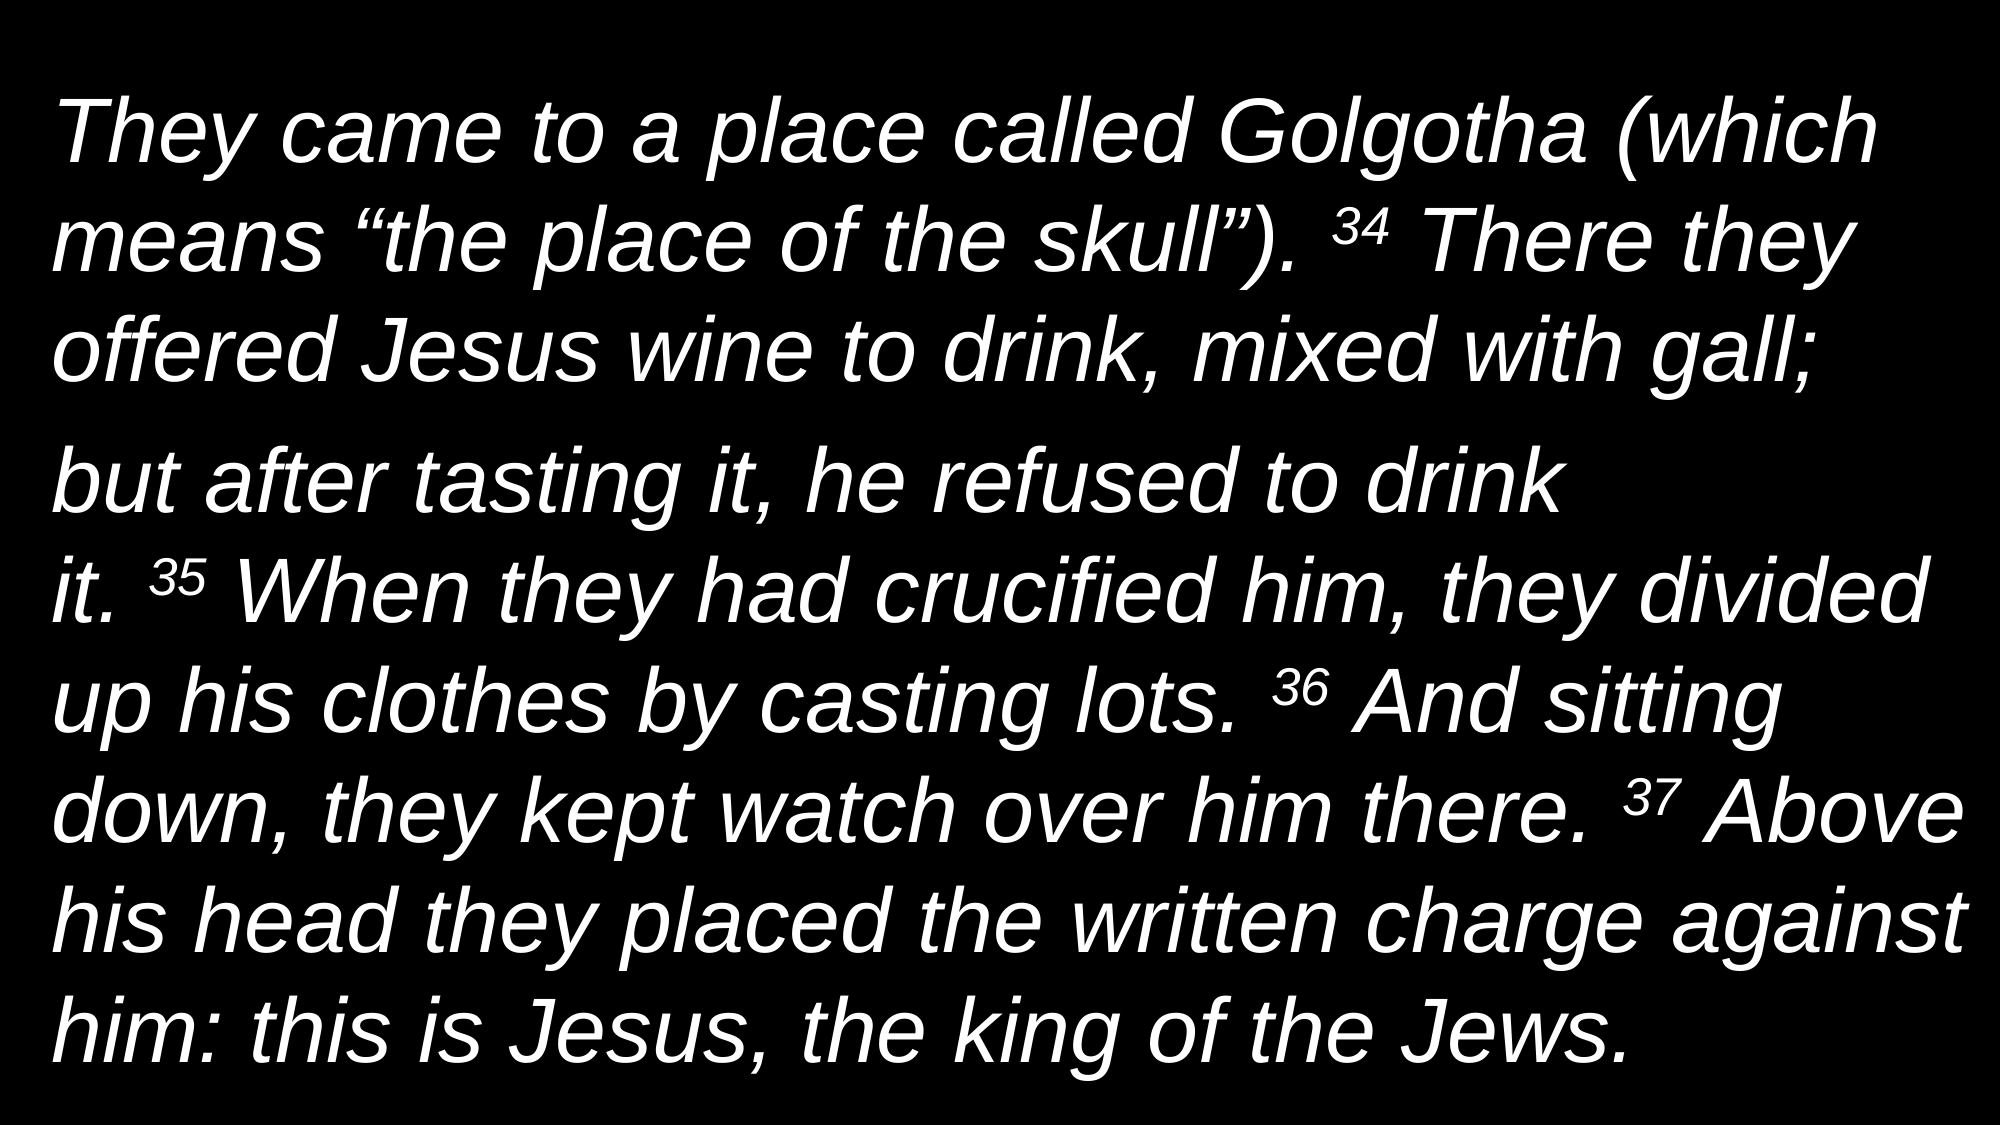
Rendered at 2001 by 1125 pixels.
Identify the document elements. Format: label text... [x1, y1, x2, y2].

text_box They came to a place called Golgotha (which means “the place of the skull”). 34 There they offered Jesus wine to drink, mixed with gall; but after tasting it, he refused to drink it. 35 When they had crucified him, they divided up his clothes by casting lots. 36 And sitting down, they kept watch over him there. 37 Above his head they placed the written charge against him: this is Jesus, the king of the Jews. [0, 62, 2000, 1079]
